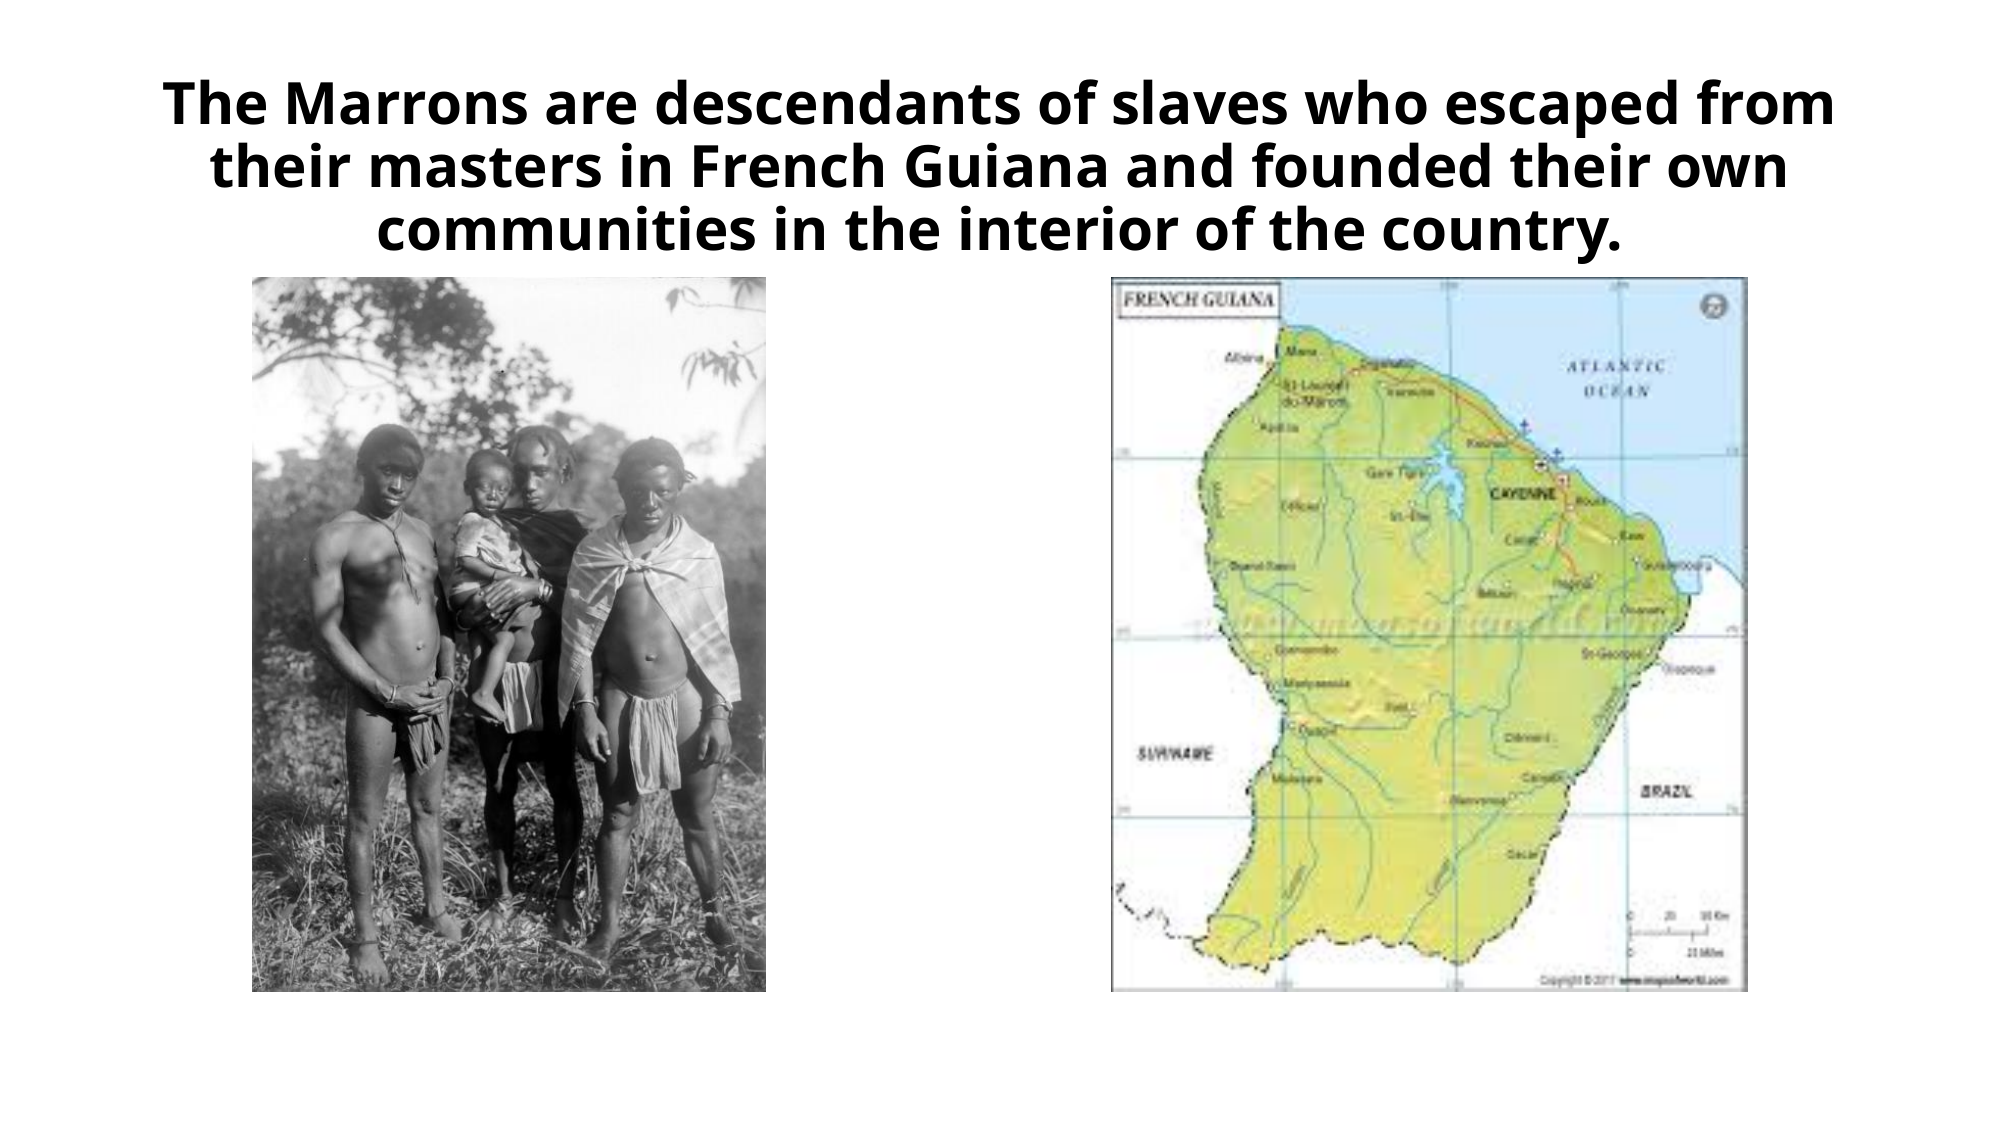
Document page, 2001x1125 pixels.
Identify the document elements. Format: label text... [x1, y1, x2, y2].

title The Marrons are descendants of slaves who escaped from their masters in French Guiana and founded their own communities in the interior of the country. [137, 59, 1863, 278]
picture [1110, 277, 1748, 992]
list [252, 277, 766, 992]
